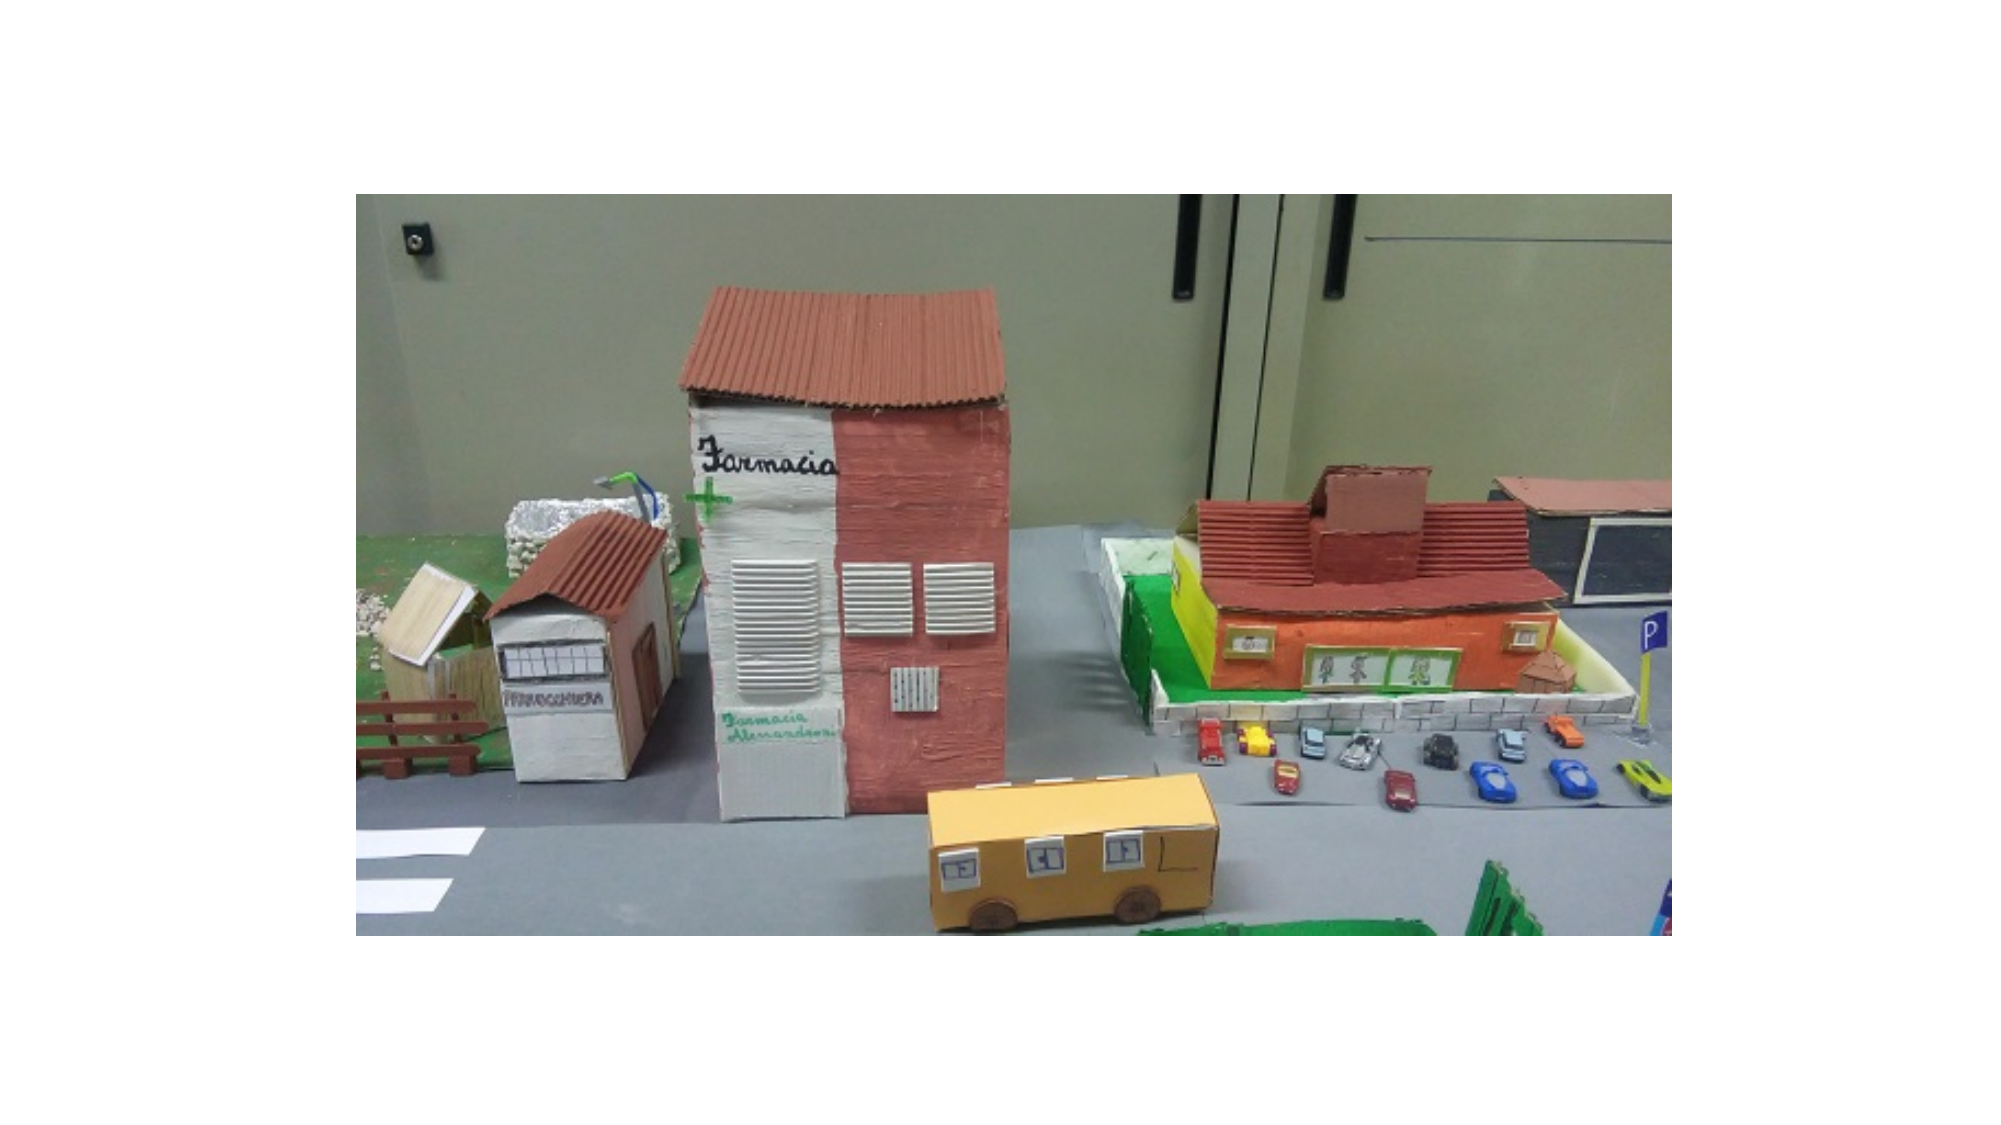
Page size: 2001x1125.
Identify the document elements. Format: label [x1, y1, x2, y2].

picture [356, 194, 1672, 936]
